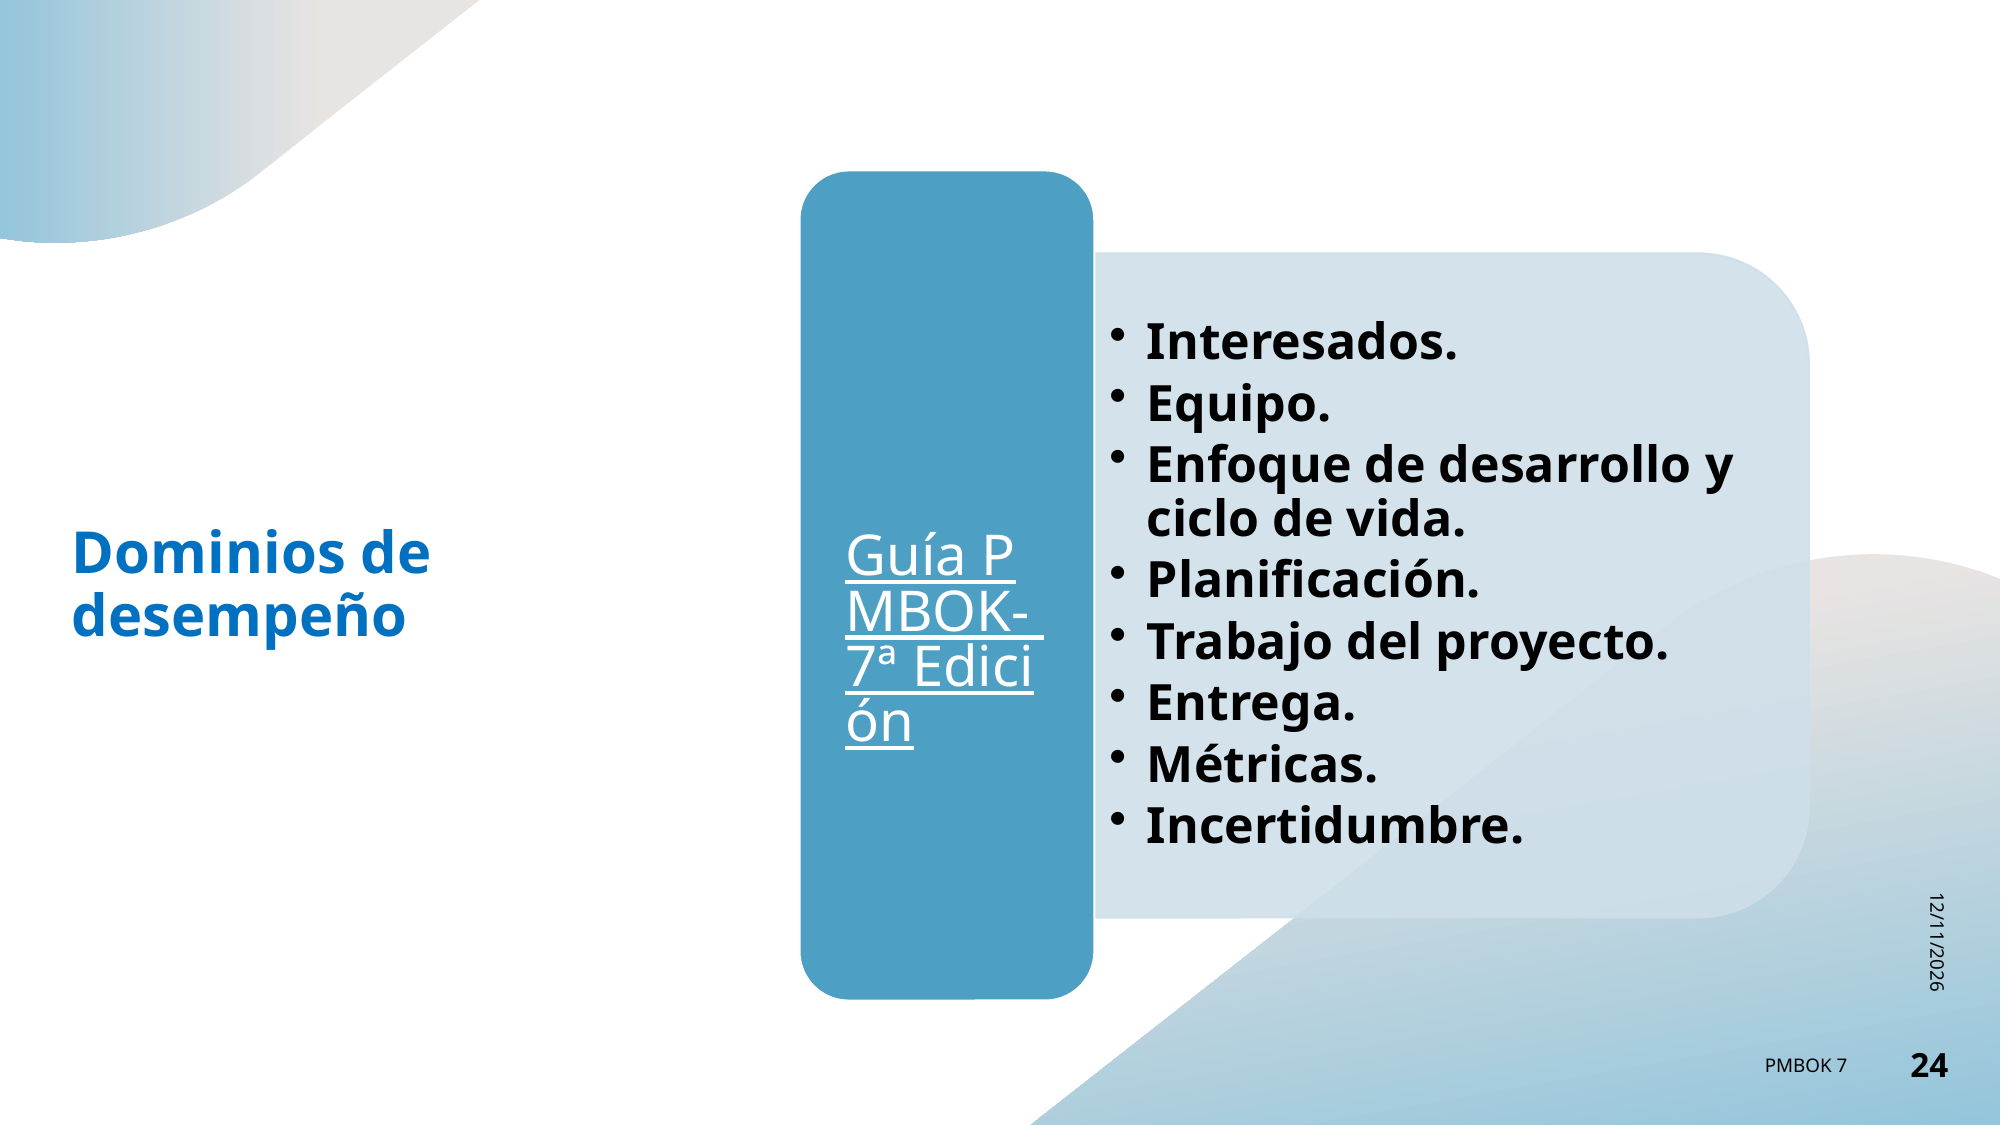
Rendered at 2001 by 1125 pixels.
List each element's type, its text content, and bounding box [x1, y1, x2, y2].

slide_number 24 [1862, 1036, 1964, 1097]
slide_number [1906, 571, 1967, 1008]
title Dominios de desempeño [56, 514, 745, 657]
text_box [745, 170, 1863, 1001]
footer PMBOK 7 [1412, 1036, 1862, 1097]
